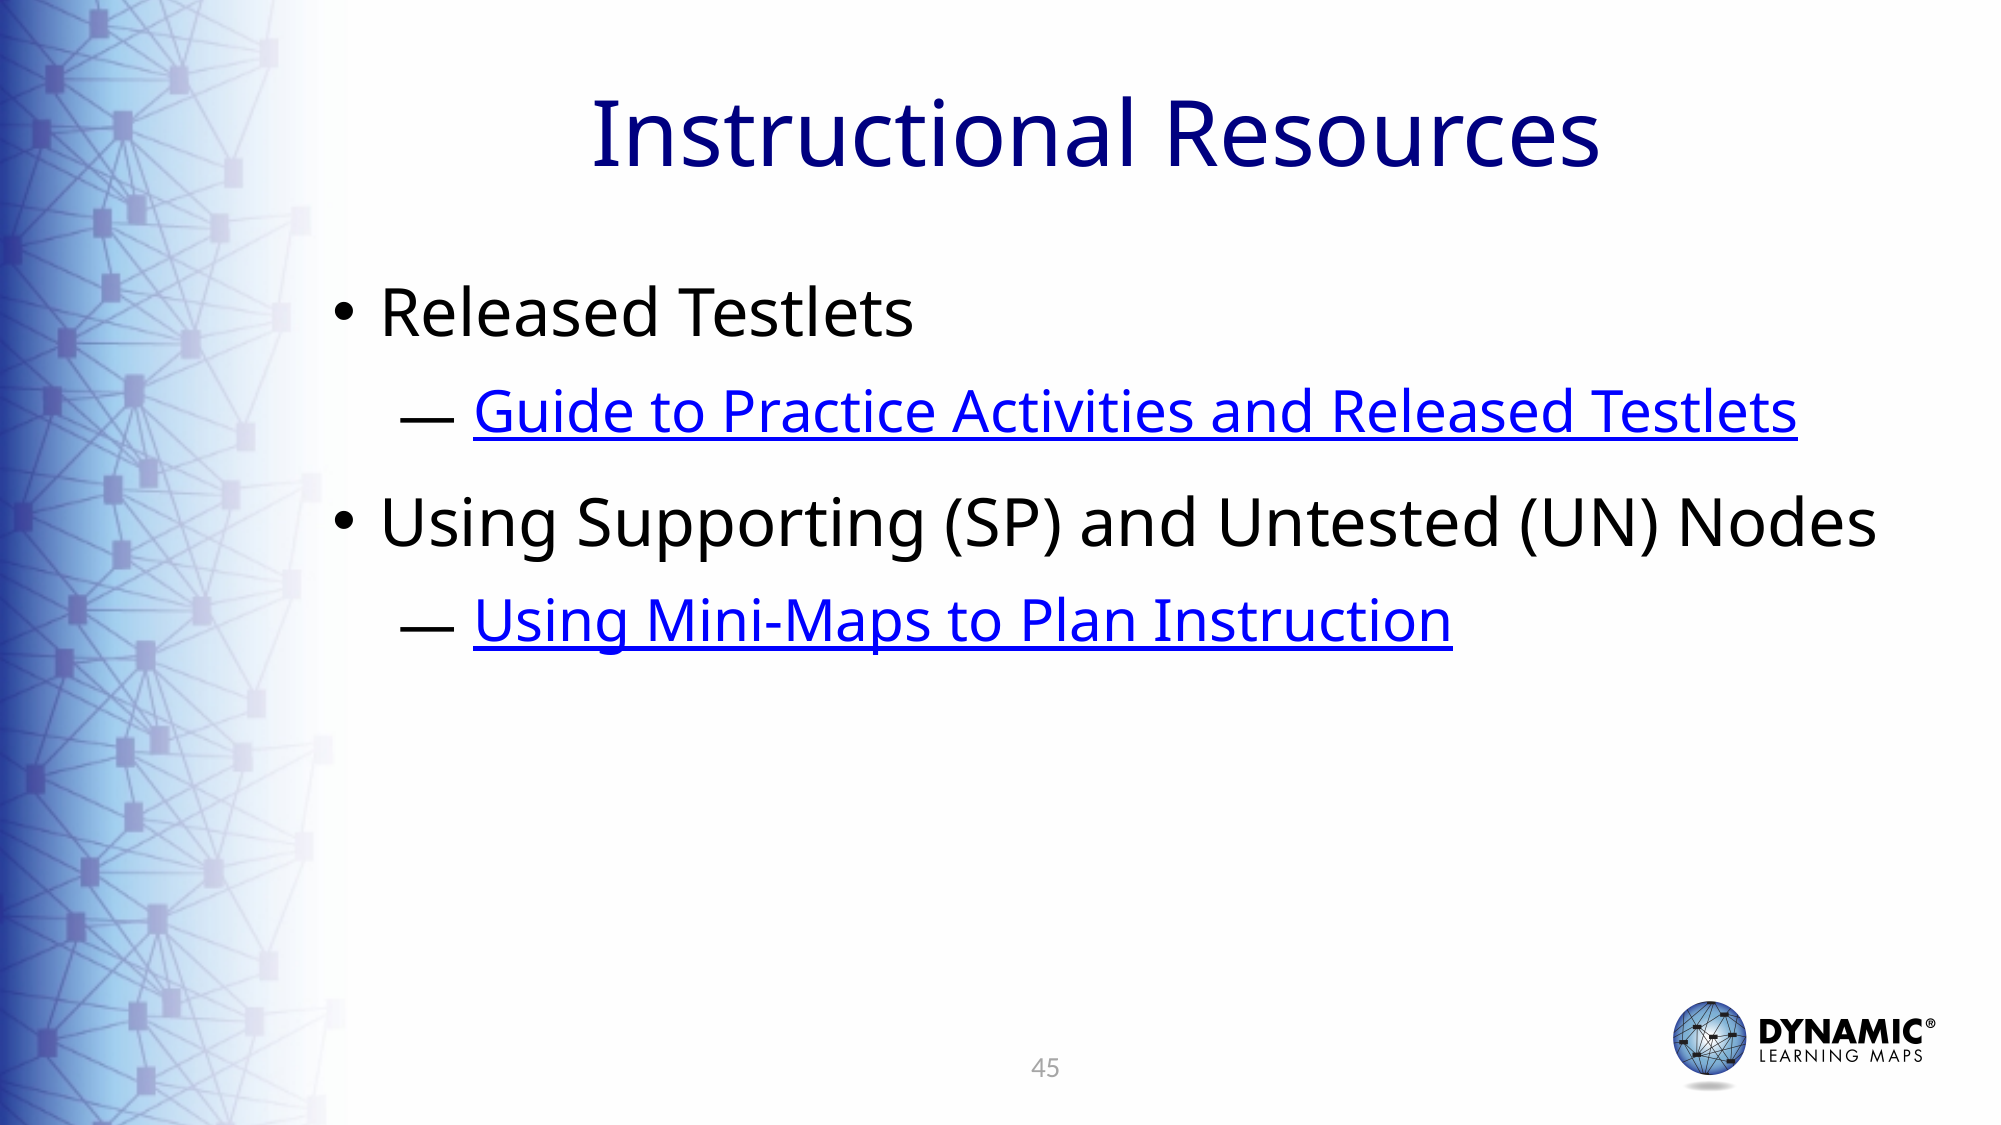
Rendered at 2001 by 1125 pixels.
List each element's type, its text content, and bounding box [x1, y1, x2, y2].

list Released Testlets Guide to Practice Activities and Released Testlets Using Supporting (SP) and Untested (UN) Nodes Using Mini-Maps to Plan Instruction [317, 262, 1966, 1005]
title Instructional Resources [197, 35, 1998, 224]
picture [0, 0, 2000, 1125]
